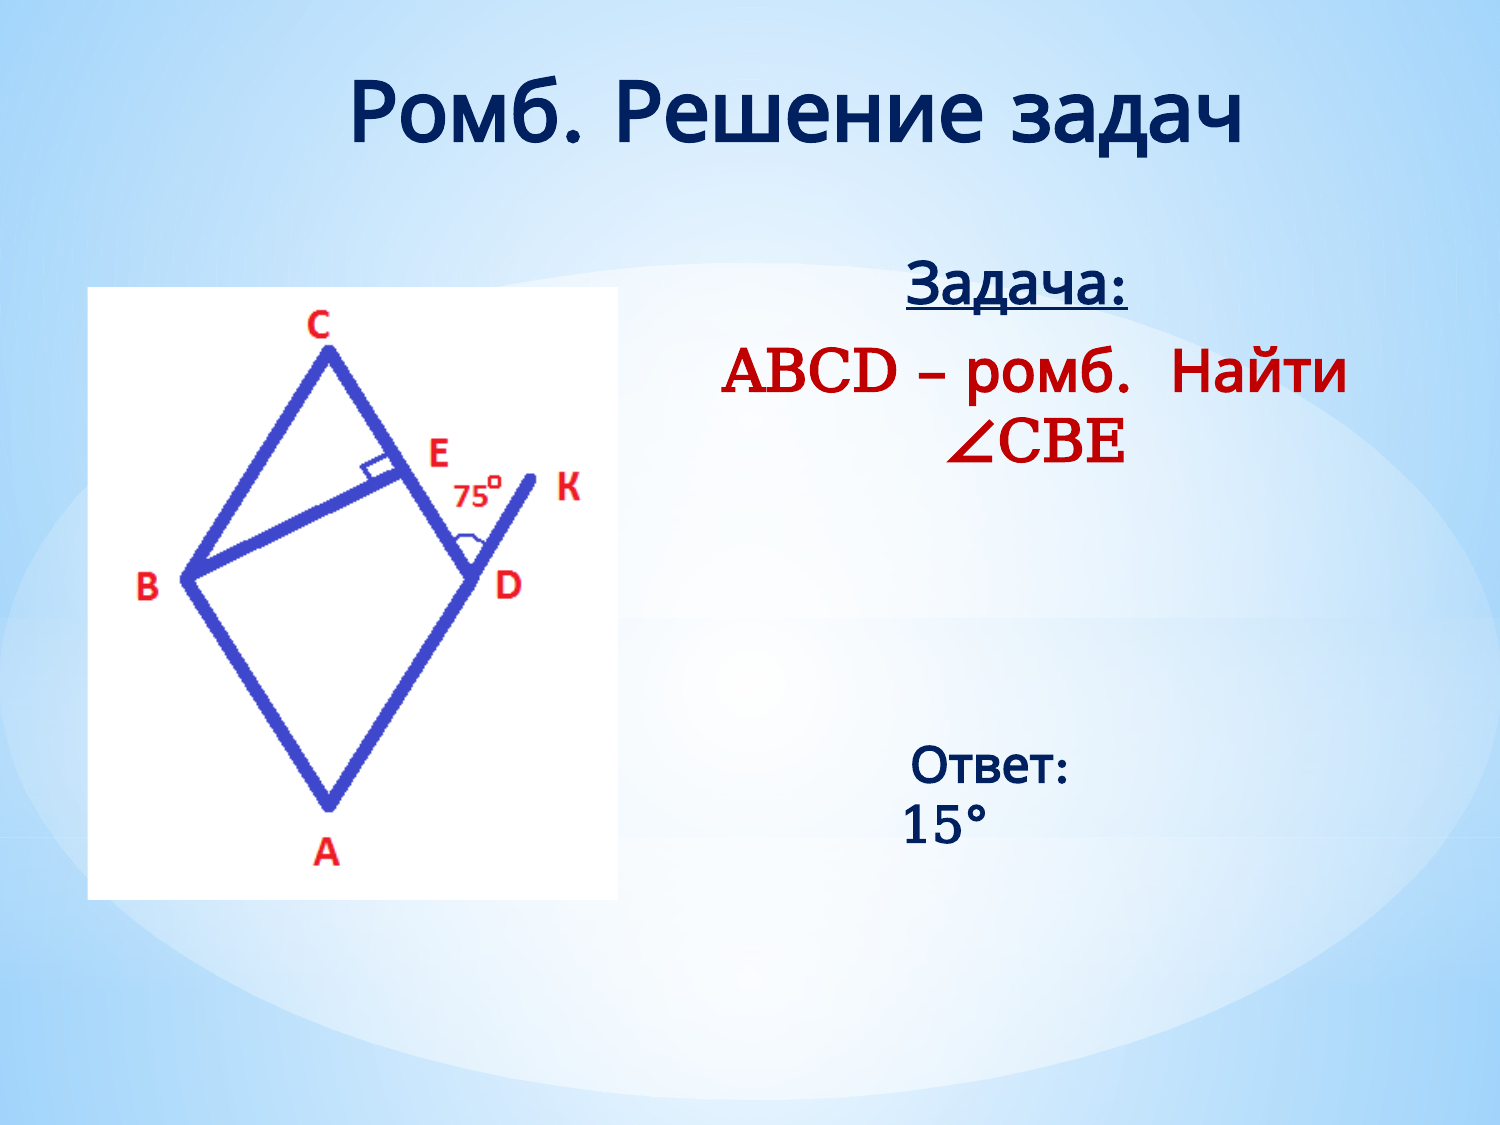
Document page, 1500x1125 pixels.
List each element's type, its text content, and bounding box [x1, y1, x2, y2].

text_box Ответ: 15° [885, 724, 1179, 860]
picture [87, 287, 619, 901]
text_box Задача: ABCD – ромб. Найти ∠CBE [688, 237, 1376, 481]
list [725, 187, 1425, 513]
title Ромб. Решение задач [262, 50, 1331, 238]
